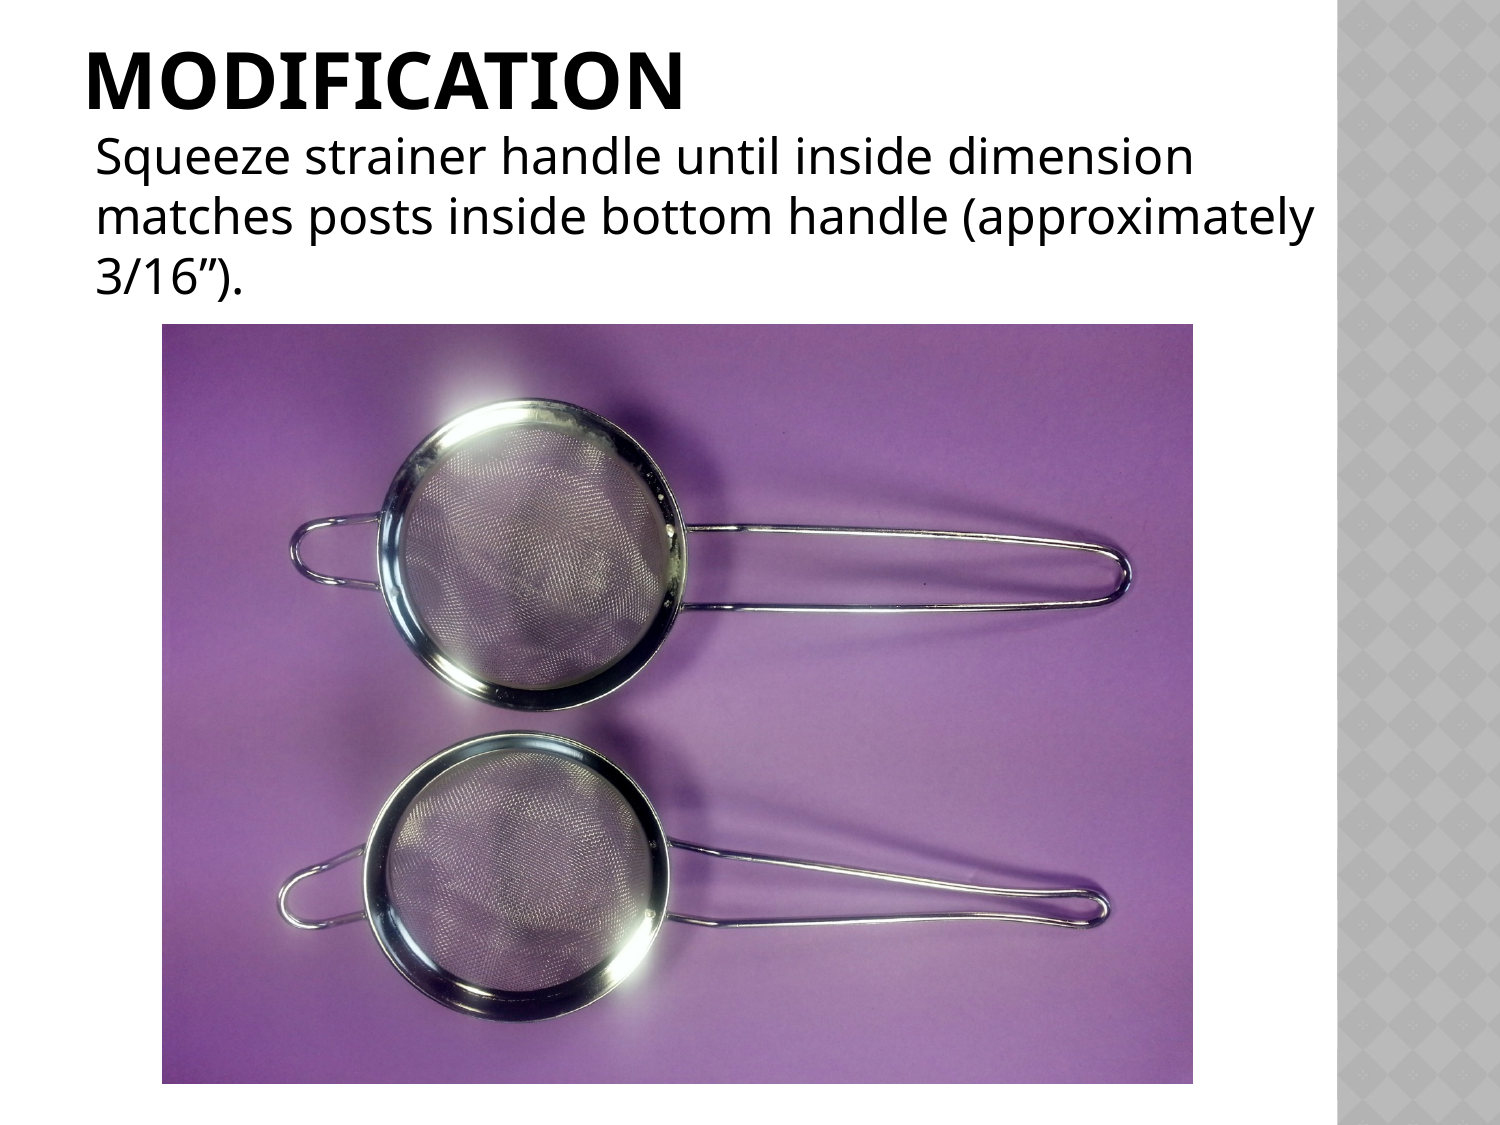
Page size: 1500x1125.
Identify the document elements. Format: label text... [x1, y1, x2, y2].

picture [162, 324, 1194, 1084]
title modification [75, 37, 1043, 125]
list Squeeze strainer handle until inside dimension matches posts inside bottom handle (approximately 3/16”). [87, 125, 1325, 325]
